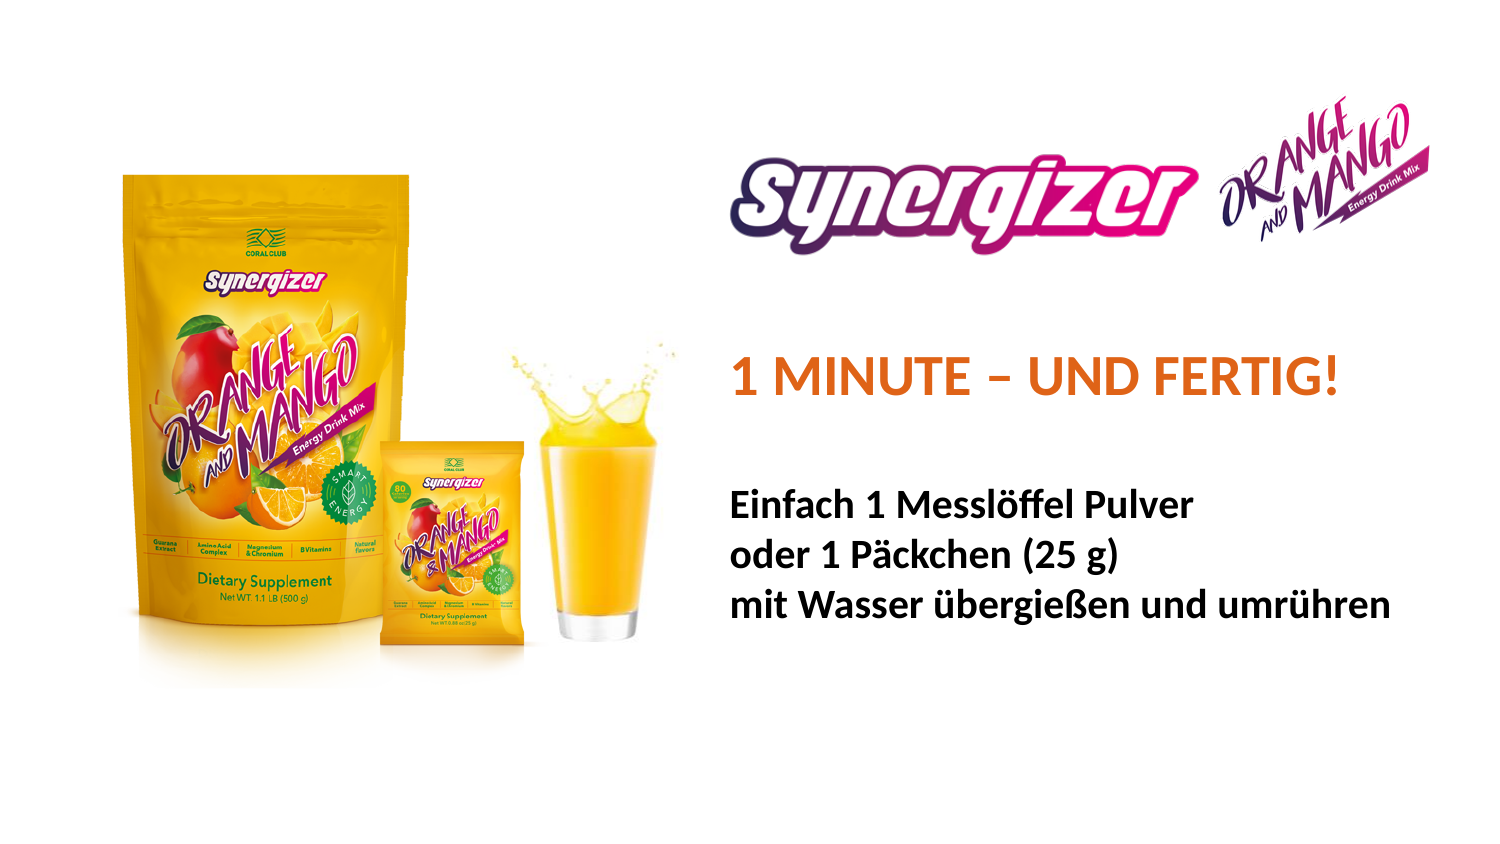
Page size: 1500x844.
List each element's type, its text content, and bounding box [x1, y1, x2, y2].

picture [39, 121, 715, 689]
text_box 1 MINUTE – UND FERTIG! Einfach 1 Messlöffel Pulver oder 1 Päckchen (25 g) mit Wasser übergießen und umrühren [714, 329, 1427, 844]
picture [717, 83, 1447, 273]
